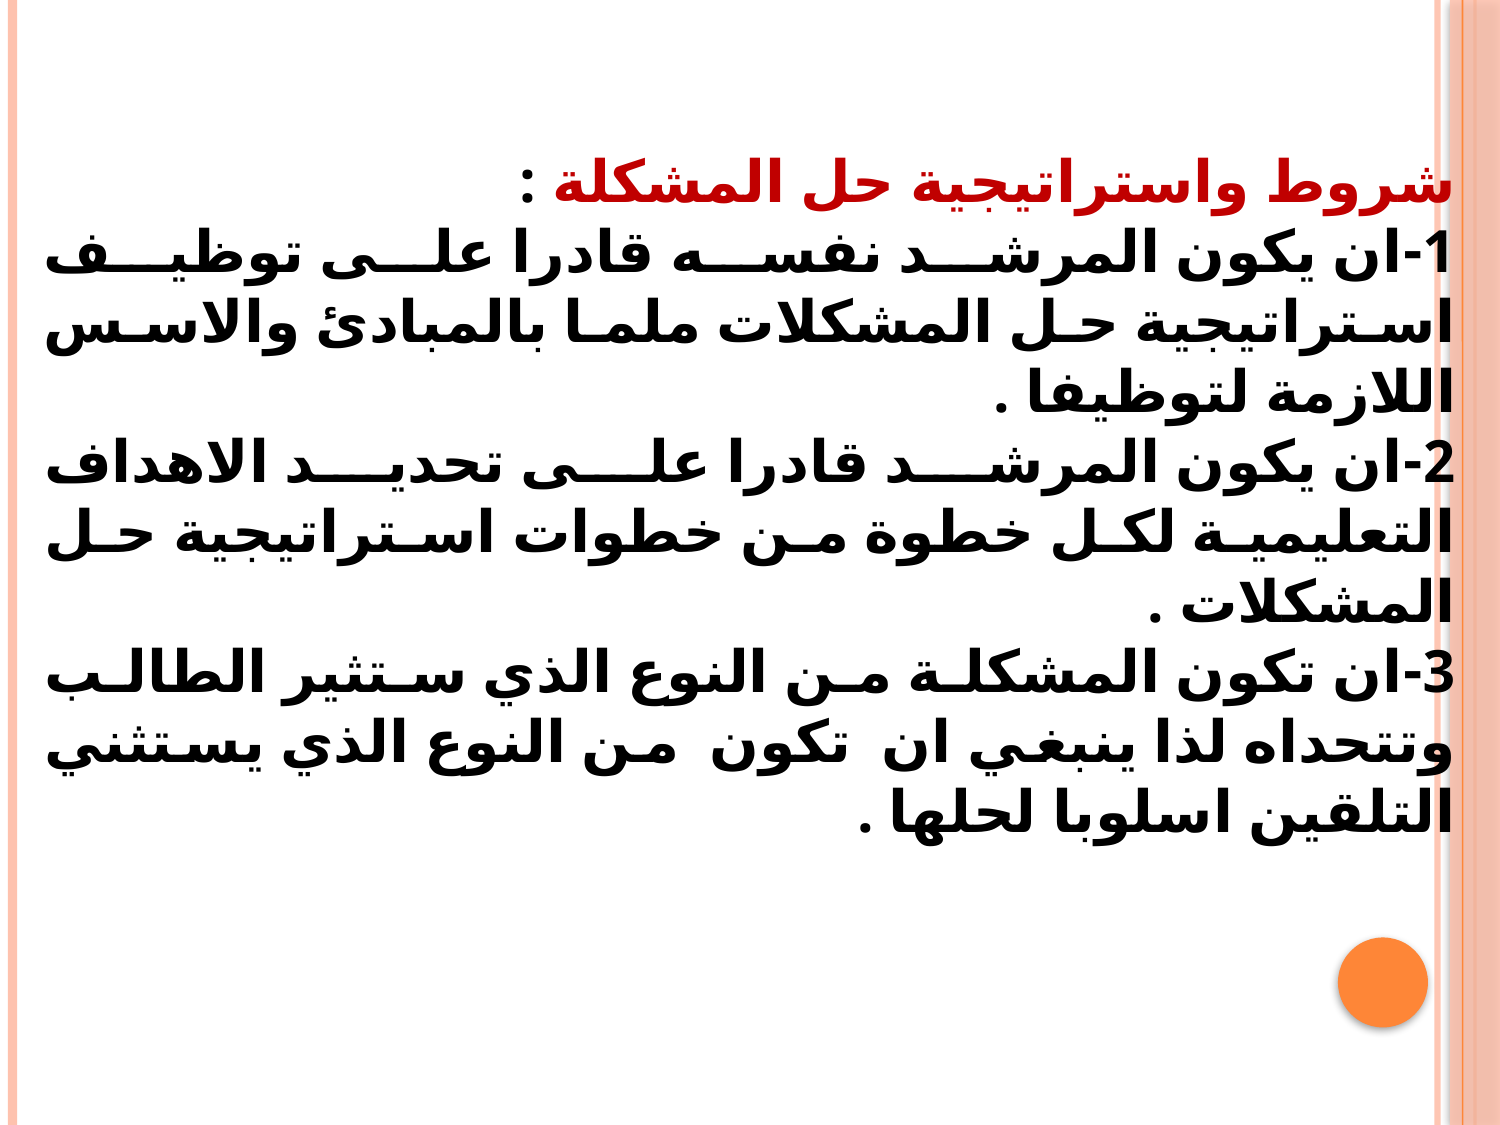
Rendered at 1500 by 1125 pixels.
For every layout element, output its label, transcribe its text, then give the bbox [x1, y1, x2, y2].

text_box شروط واستراتيجية حل المشكلة : 1- ان يكون المرشد نفسه قادرا على توظيف استراتيجية حل المشكلات ملما بالمبادئ والاسس اللازمة لتوظيفا . 2- ان يكون المرشد قادرا على تحديد الاهداف التعليمية لكل خطوة من خطوات استراتيجية حل المشكلات . 3- ان تكون المشكلة من النوع الذي ستثير الطالب وتتحداه لذا ينبغي ان تكون من النوع الذي يستثني التلقين اسلوبا لحلها . [29, 137, 1471, 852]
